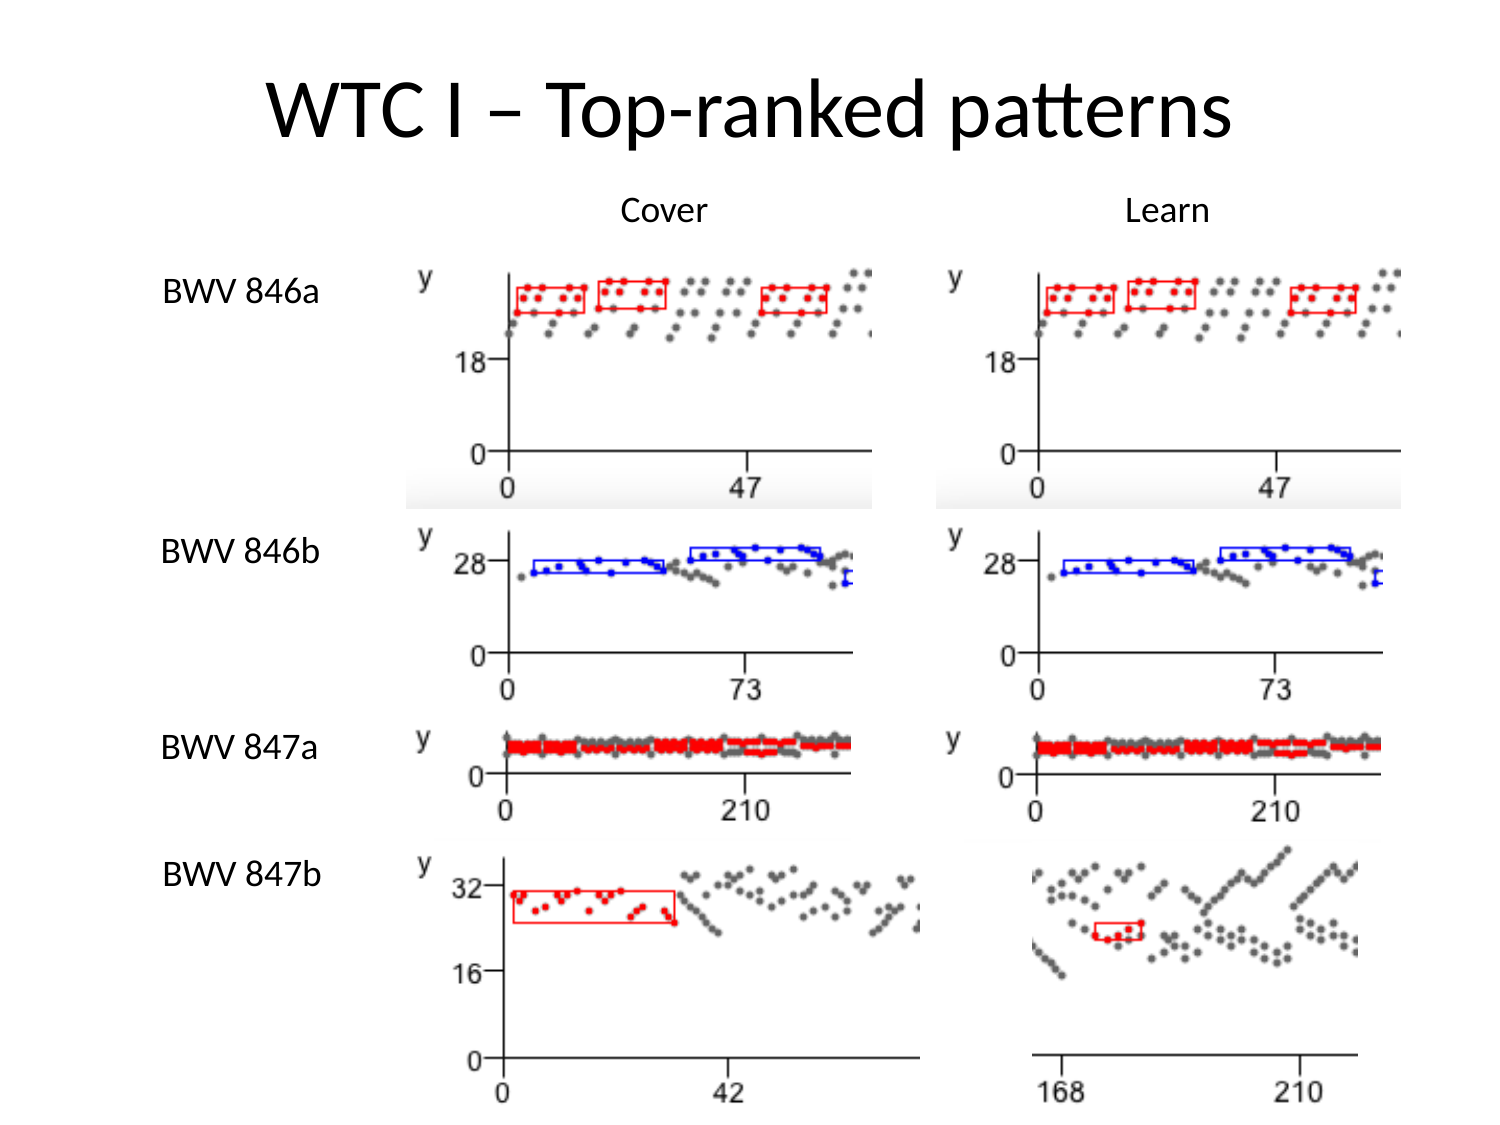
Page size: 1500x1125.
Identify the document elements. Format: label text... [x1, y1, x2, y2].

text_box BWV 847b [147, 841, 337, 902]
picture [935, 518, 1383, 1111]
text_box Learn [1110, 177, 1226, 238]
text_box Cover [605, 177, 724, 238]
picture [406, 518, 920, 1114]
text_box BWV 847a [145, 714, 334, 775]
title WTC I – Top-ranked patterns [75, 45, 1425, 163]
text_box BWV 846b [145, 518, 336, 579]
picture [936, 258, 1402, 509]
picture [406, 258, 872, 509]
text_box BWV 846a [147, 258, 336, 319]
